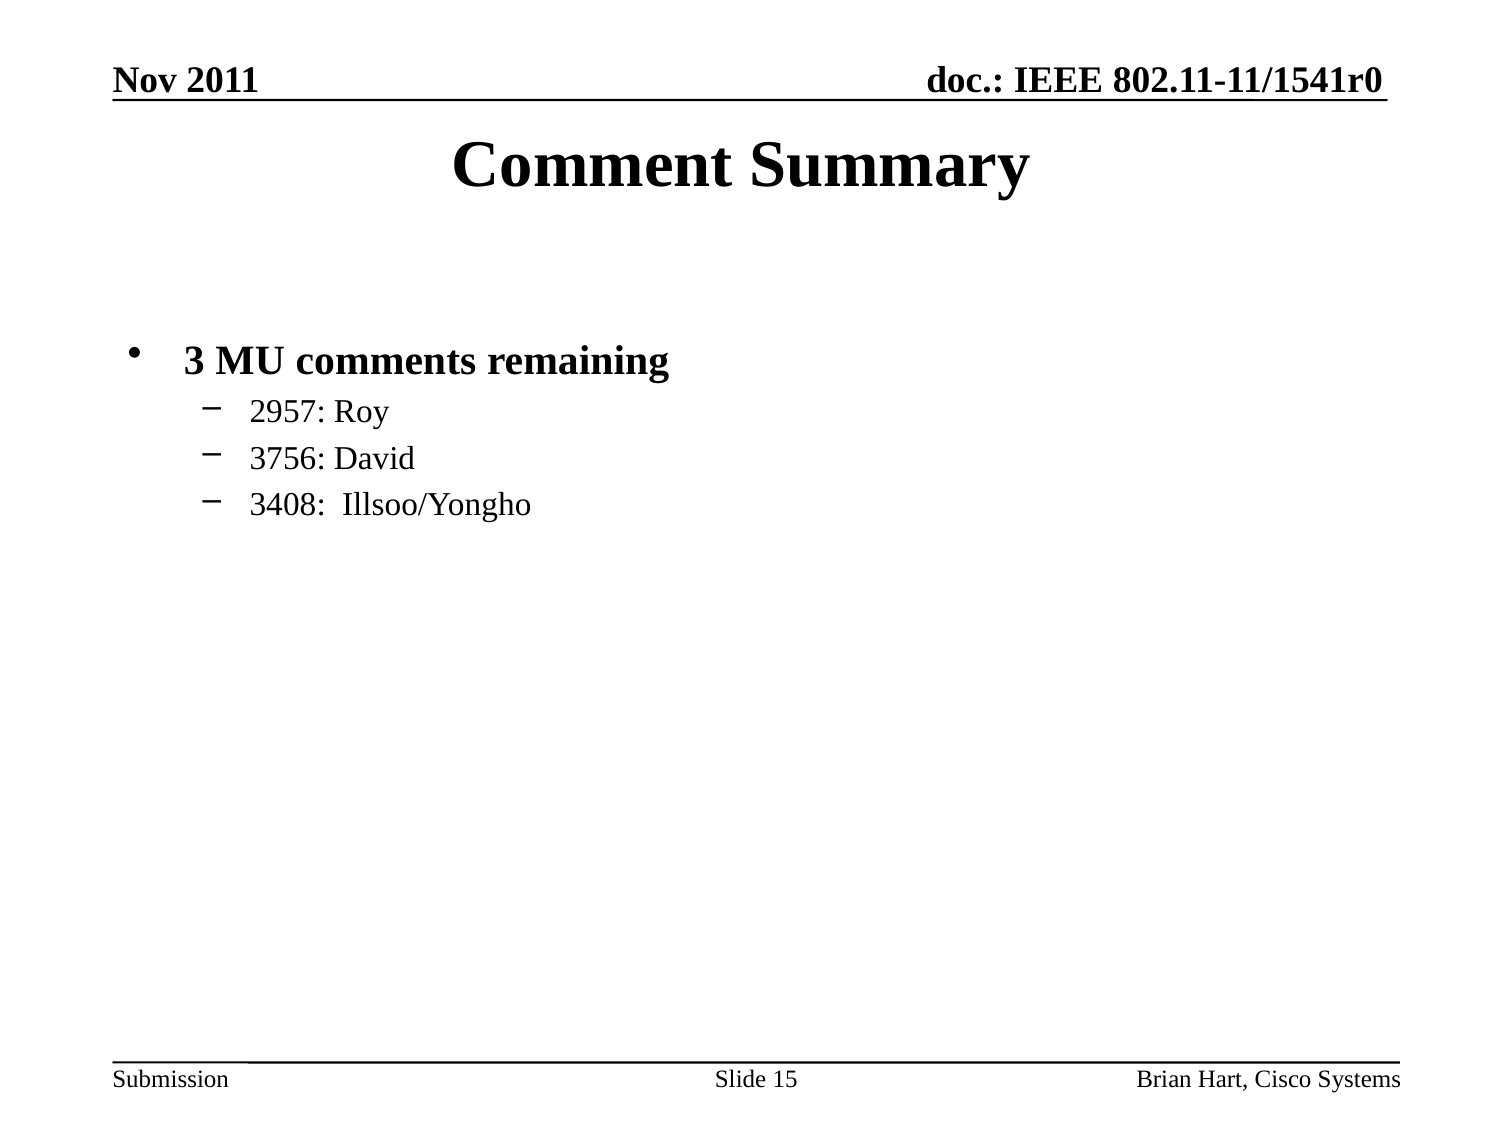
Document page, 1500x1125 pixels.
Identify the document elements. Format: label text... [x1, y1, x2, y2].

footer Brian Hart, Cisco Systems [1133, 1061, 1402, 1093]
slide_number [112, 54, 268, 101]
list 3 MU comments remaining 2957: Roy 3756: David 3408: Illsoo/Yongho [112, 324, 1388, 1001]
title Comment Summary [112, 112, 1388, 288]
slide_number Slide 15 [712, 1061, 800, 1093]
